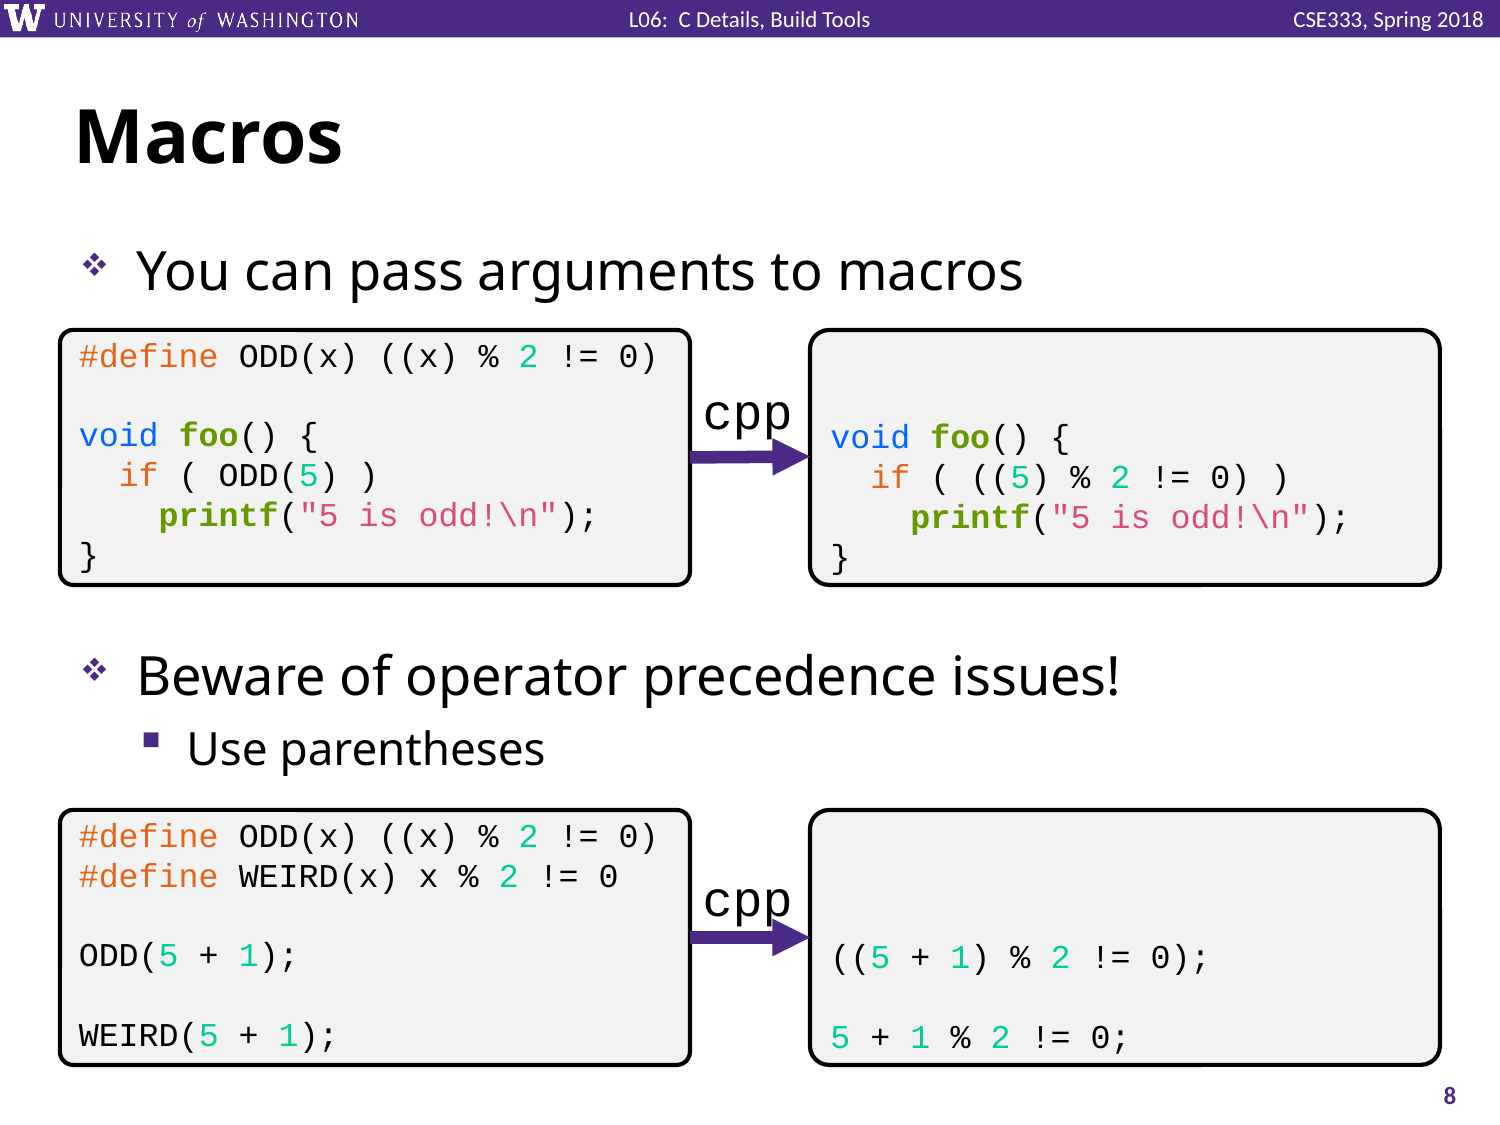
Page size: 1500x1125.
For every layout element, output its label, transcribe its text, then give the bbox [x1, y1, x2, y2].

text_box void foo() { if ( ((5) % 2 != 0) ) printf("5 is odd!\n"); } [809, 329, 1440, 585]
slide_number 8 [1400, 1065, 1500, 1125]
text_box #define ODD(x) ((x) % 2 != 0) void foo() { if ( ODD(5) ) printf("5 is odd!\n"); } [59, 329, 690, 585]
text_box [687, 372, 811, 457]
list You can pass arguments to macros Beware of operator precedence issues! Use parentheses [64, 223, 1438, 371]
title Macros [58, 71, 1438, 197]
picture [4, 4, 358, 32]
list You can pass arguments to macros Beware of operator precedence issues! Use parentheses [64, 465, 1438, 794]
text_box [59, 809, 1441, 1066]
